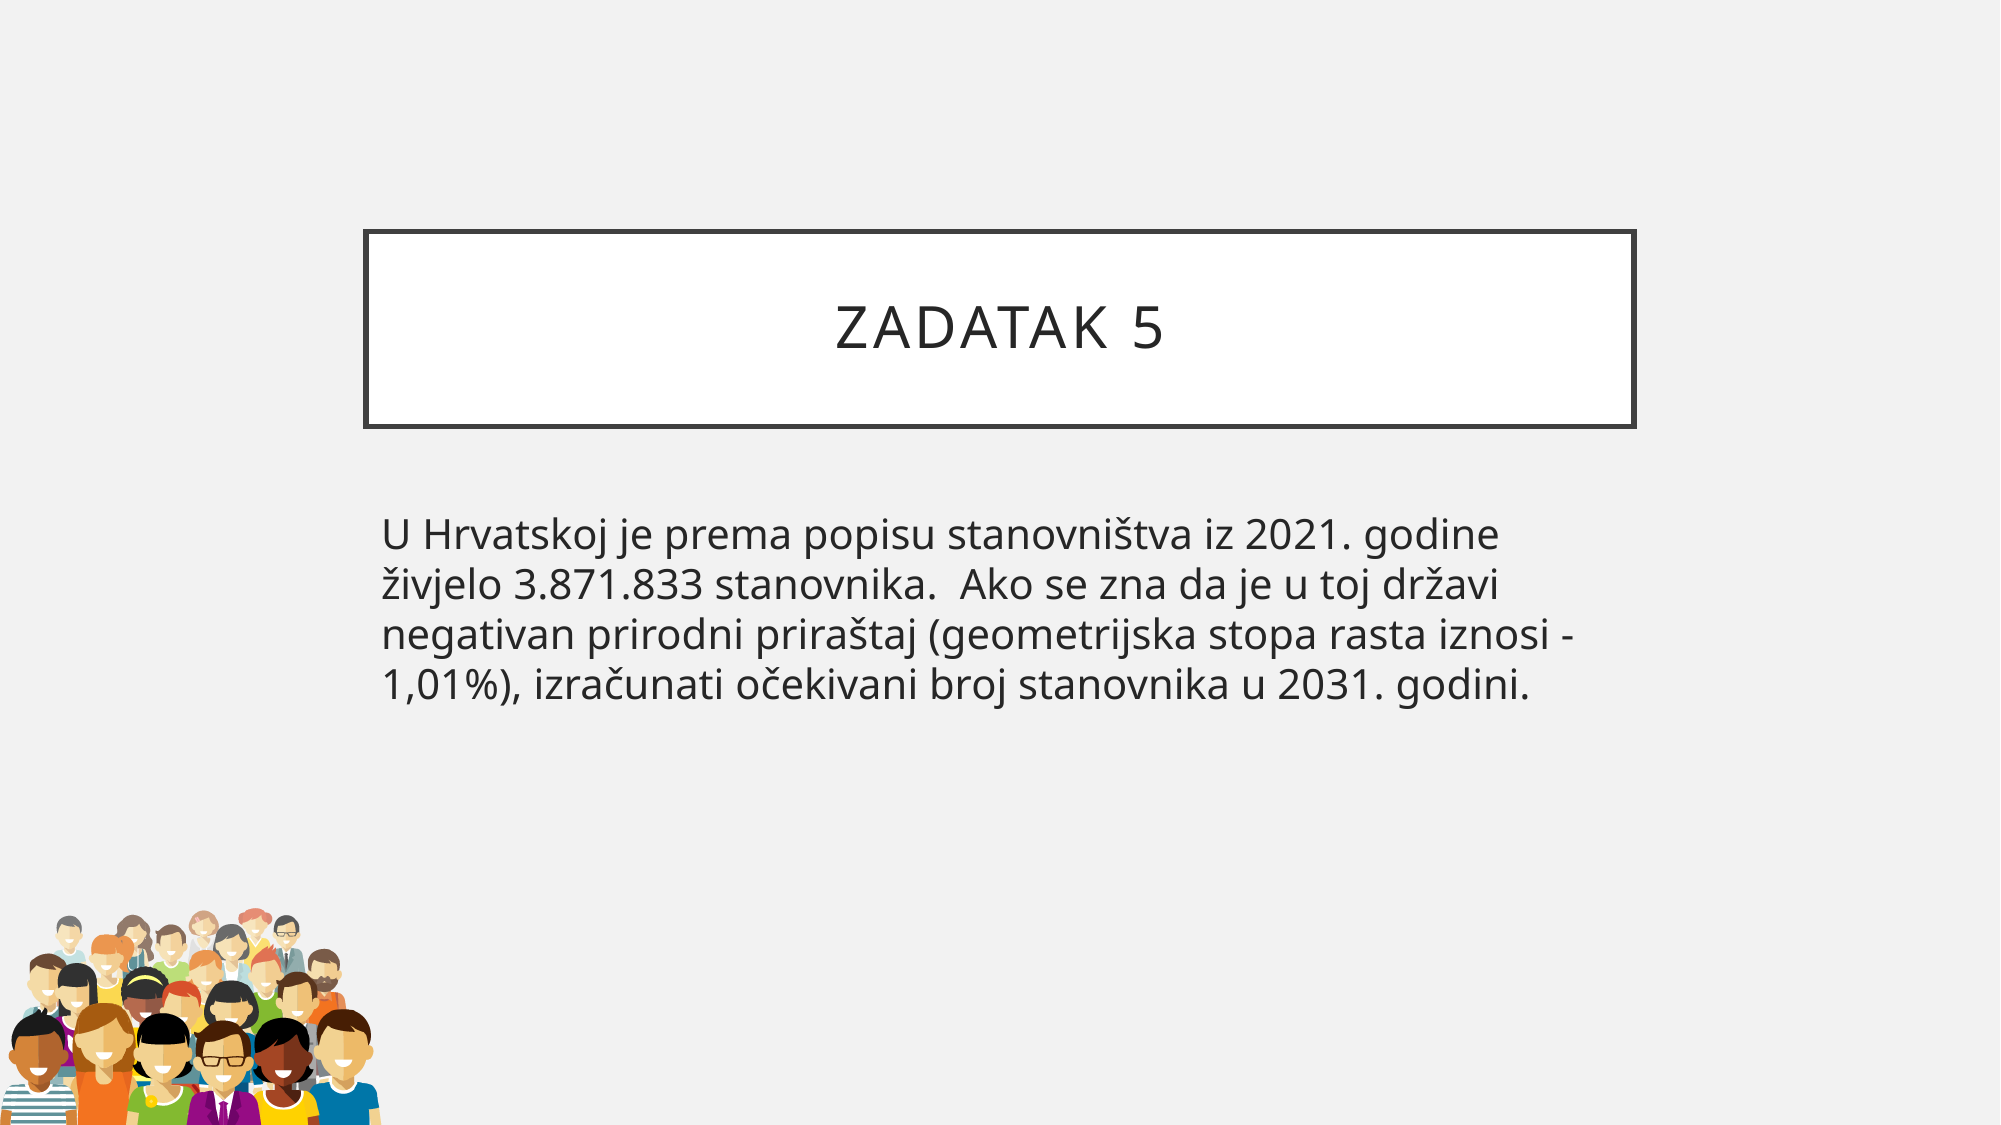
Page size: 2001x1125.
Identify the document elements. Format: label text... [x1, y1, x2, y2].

list U Hrvatskoj je prema popisu stanovništva iz 2021. godine živjelo 3.871.833 stanovnika. Ako se zna da je u toj državi negativan prirodni priraštaj (geometrijska stopa rasta iznosi -1,01%), izračunati očekivani broj stanovnika u 2031. godini. [366, 500, 1634, 739]
title ZADATAK 5 [363, 229, 1637, 429]
picture [0, 885, 470, 1125]
